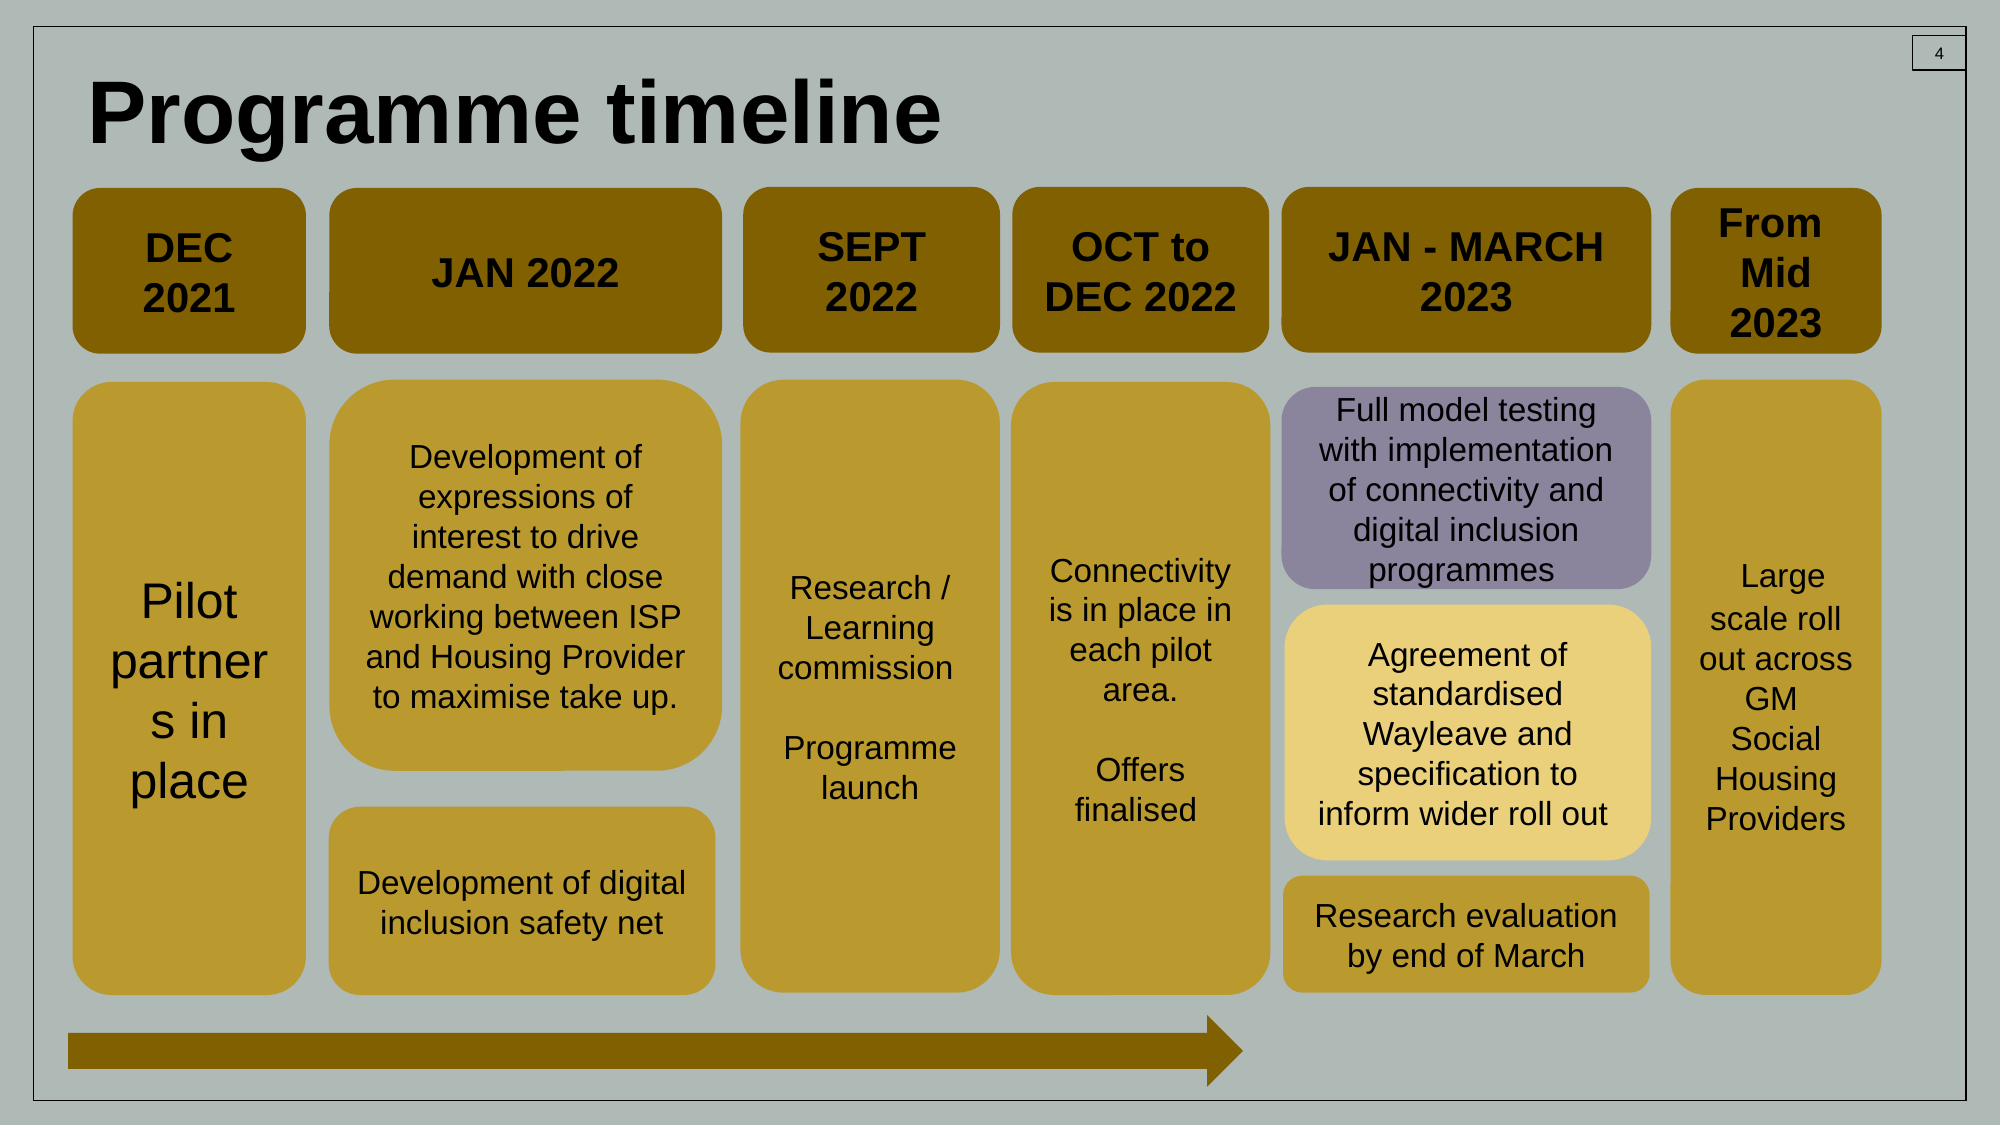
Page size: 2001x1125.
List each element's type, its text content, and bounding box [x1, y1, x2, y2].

text_box JAN 2022 [328, 186, 724, 355]
text_box OCT to DEC 2022 [1011, 185, 1271, 354]
text_box Full model testing with implementation of connectivity and digital inclusion programmes [1280, 385, 1653, 591]
text_box SEPT 2022 [742, 185, 1002, 354]
text_box Large scale roll out across GM Social Housing Providers [1669, 378, 1883, 996]
text_box DEC 2021 [71, 186, 307, 355]
text_box JAN - MARCH 2023 [1280, 185, 1653, 354]
title Programme timeline [72, 51, 1864, 178]
text_box Development of digital inclusion safety net [327, 805, 717, 997]
text_box Pilot partners in place [71, 380, 307, 997]
text_box Connectivity is in place in each pilot area. Offers finalised [1009, 380, 1272, 997]
text_box Development of expressions of interest to drive demand with close working between ISP and Housing Provider to maximise take up. [328, 378, 724, 772]
text_box From Mid 2023 [1669, 186, 1883, 355]
text_box [67, 1012, 1245, 1090]
text_box Research / Learning commission Programme launch [739, 378, 1001, 994]
text_box Agreement of standardised Wayleave and specification to inform wider roll out [1283, 603, 1653, 862]
text_box Research evaluation by end of March [1281, 874, 1651, 994]
